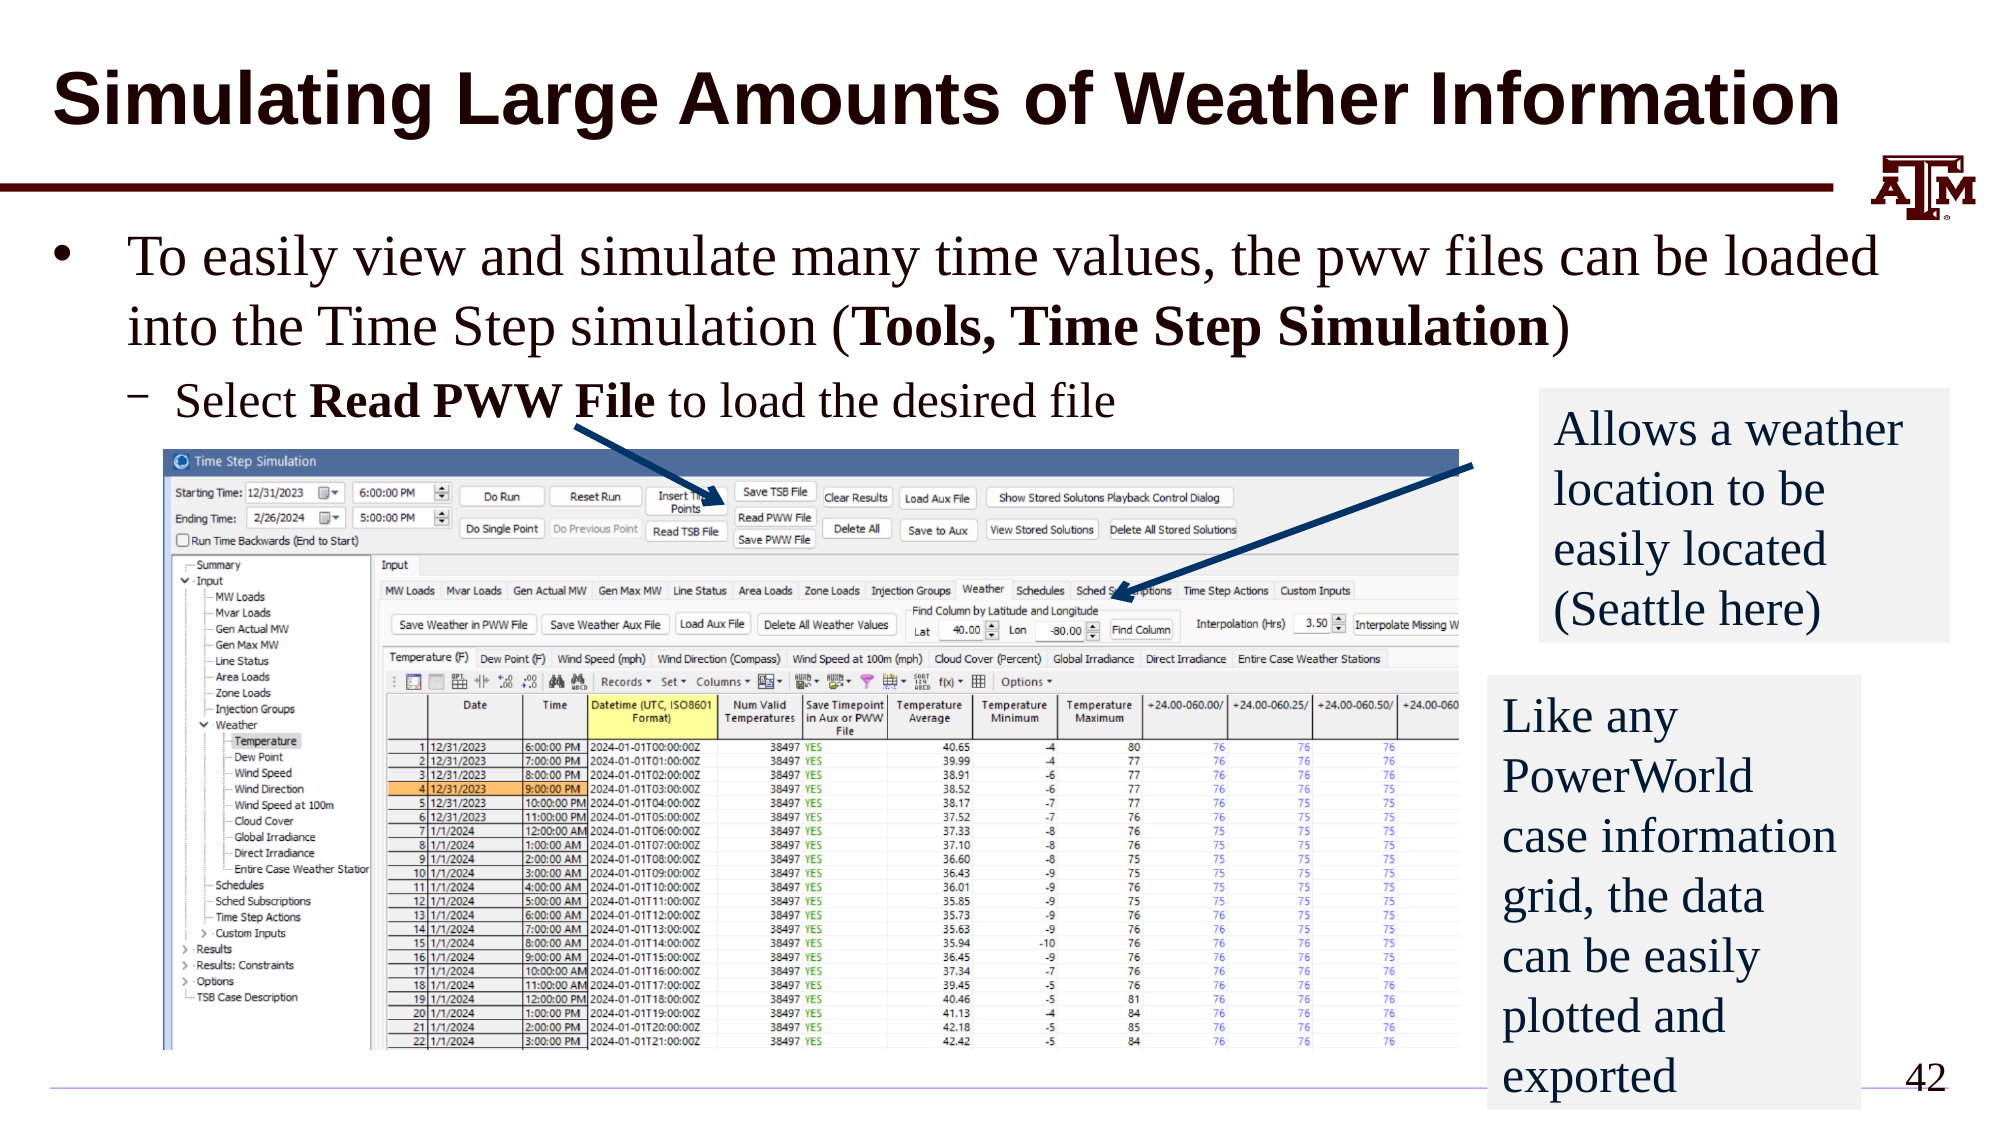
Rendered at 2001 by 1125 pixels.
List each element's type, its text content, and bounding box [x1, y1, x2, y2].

text_box Allows a weather location to be easily located (Seattle here) [1538, 387, 1950, 643]
title Simulating Large Amounts of Weather Information [37, 12, 1901, 188]
picture [162, 449, 1459, 1051]
picture [1856, 137, 1990, 238]
list To easily view and simulate many time values, the pww files can be loaded into the Time Step simulation (Tools, Time Step Simulation) Select Read PWW File to load the desired file [37, 209, 1963, 476]
text_box Like any PowerWorld case information grid, the data can be easily plotted and exported [1487, 674, 1862, 1110]
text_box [1109, 465, 1473, 599]
slide_number 41 [1862, 1037, 1963, 1113]
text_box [574, 425, 726, 505]
